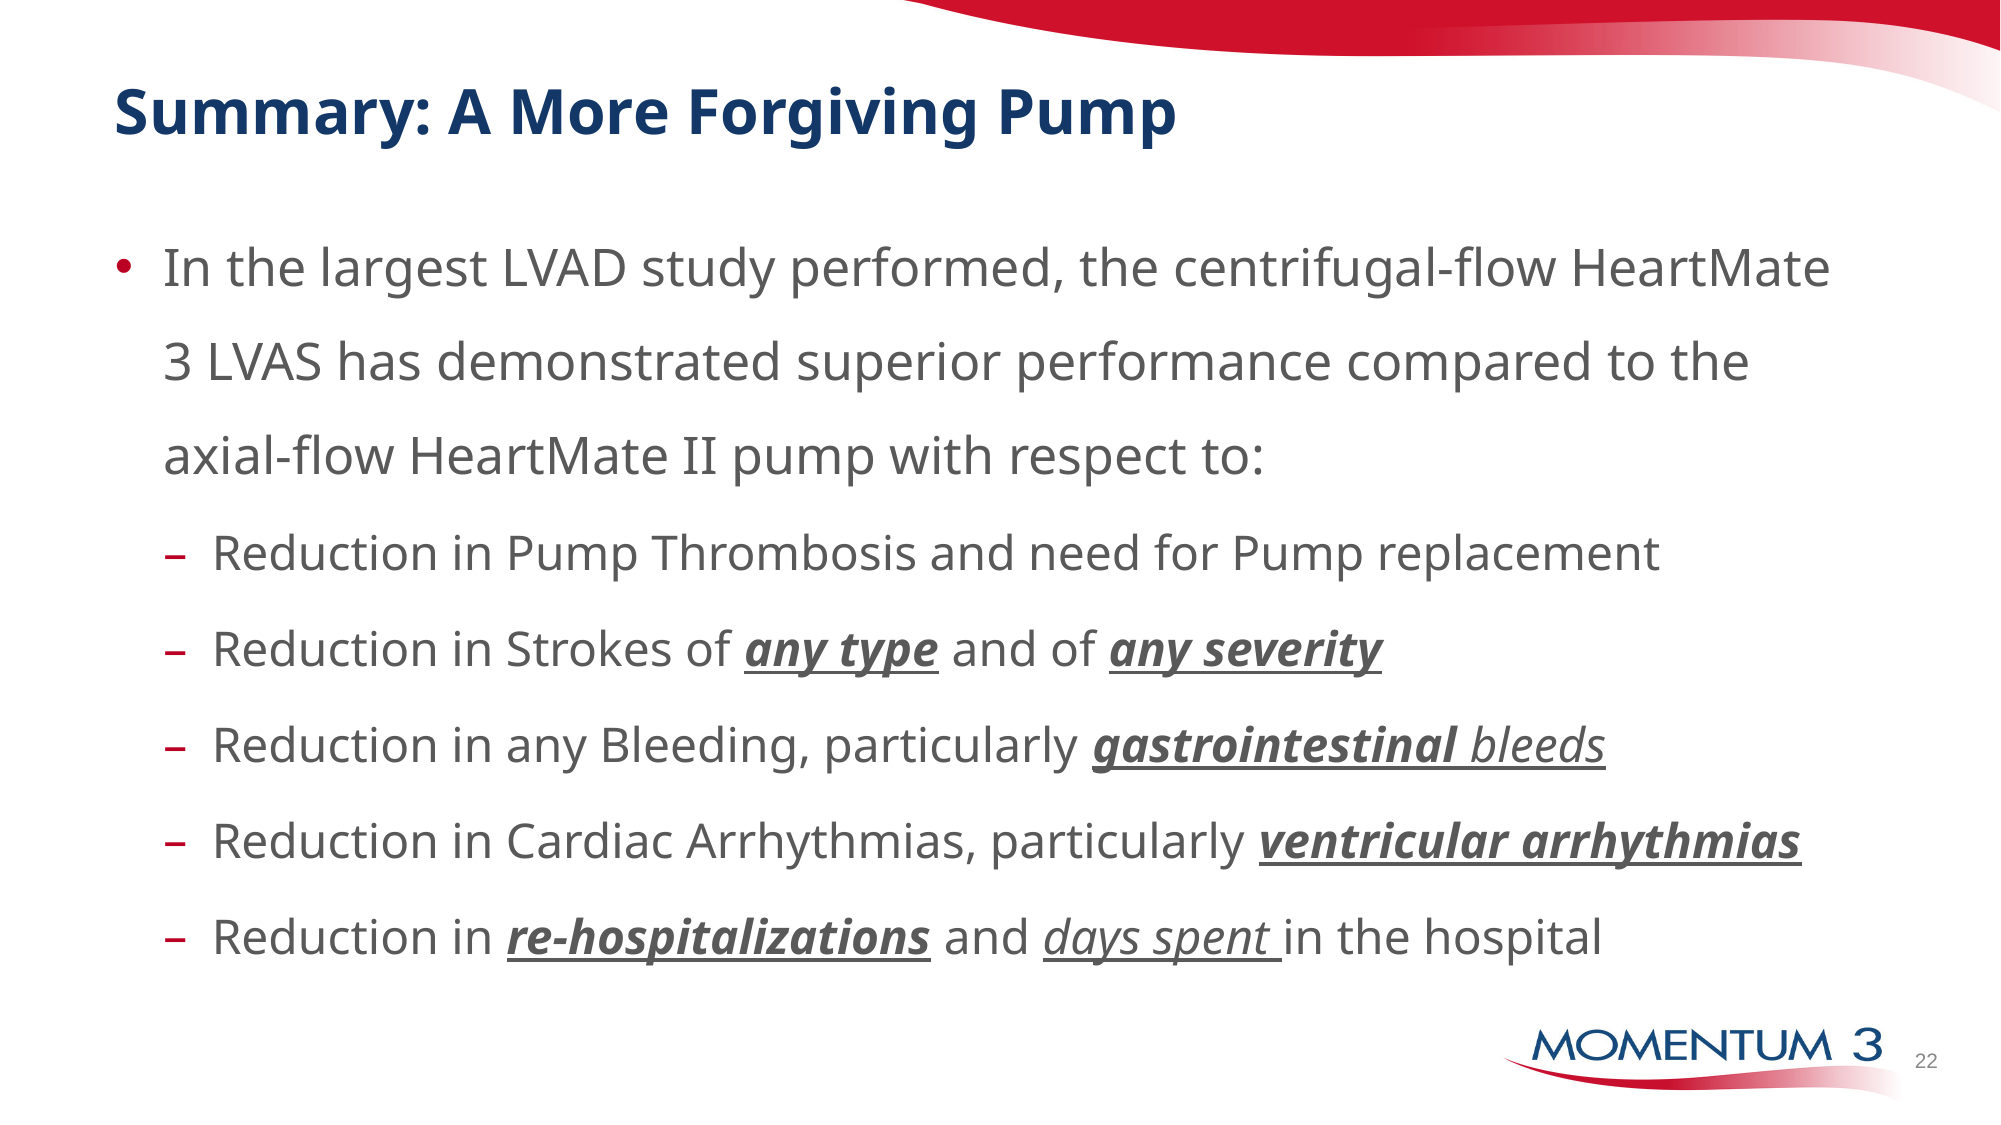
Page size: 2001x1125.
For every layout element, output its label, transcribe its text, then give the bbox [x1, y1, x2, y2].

list In the largest LVAD study performed, the centrifugal-flow HeartMate 3 LVAS has demonstrated superior performance compared to the axial-flow HeartMate II pump with respect to: Reduction in Pump Thrombosis and need for Pump replacement Reduction in Strokes of any type and of any severity Reduction in any Bleeding, particularly gastrointestinal bleeds Reduction in Cardiac Arrhythmias, particularly ventricular arrhythmias Reduction in re-hospitalizations and days spent in the hospital [99, 195, 1881, 986]
slide_number 22 [1899, 1030, 2000, 1091]
picture [0, 0, 2001, 1125]
title Summary: A More Forgiving Pump [99, 64, 1900, 220]
